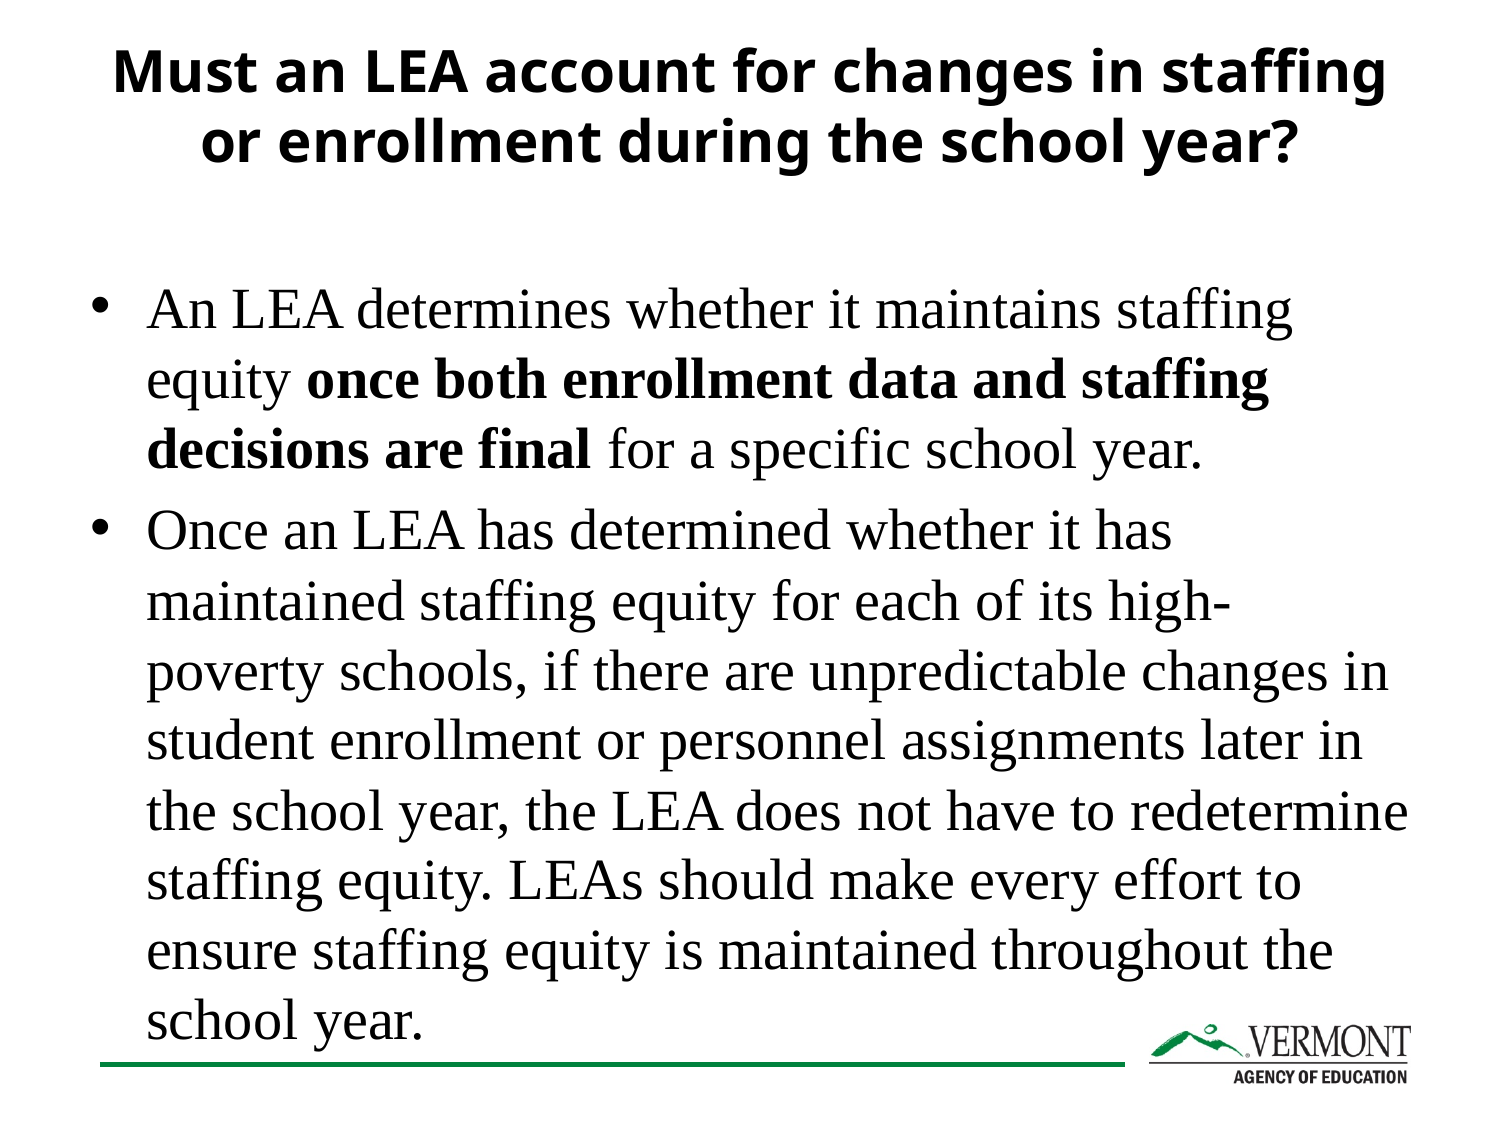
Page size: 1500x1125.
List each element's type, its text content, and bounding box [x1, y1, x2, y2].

list An LEA determines whether it maintains staffing equity once both enrollment data and staffing decisions are final for a specific school year. Once an LEA has determined whether it has maintained staffing equity for each of its high-poverty schools, if there are unpredictable changes in student enrollment or personnel assignments later in the school year, the LEA does not have to redetermine staffing equity. LEAs should make every effort to ensure staffing equity is maintained throughout the school year. [75, 262, 1425, 1005]
picture [1149, 1024, 1411, 1101]
title Must an LEA account for changes in staffing or enrollment during the school year? [75, 45, 1425, 233]
